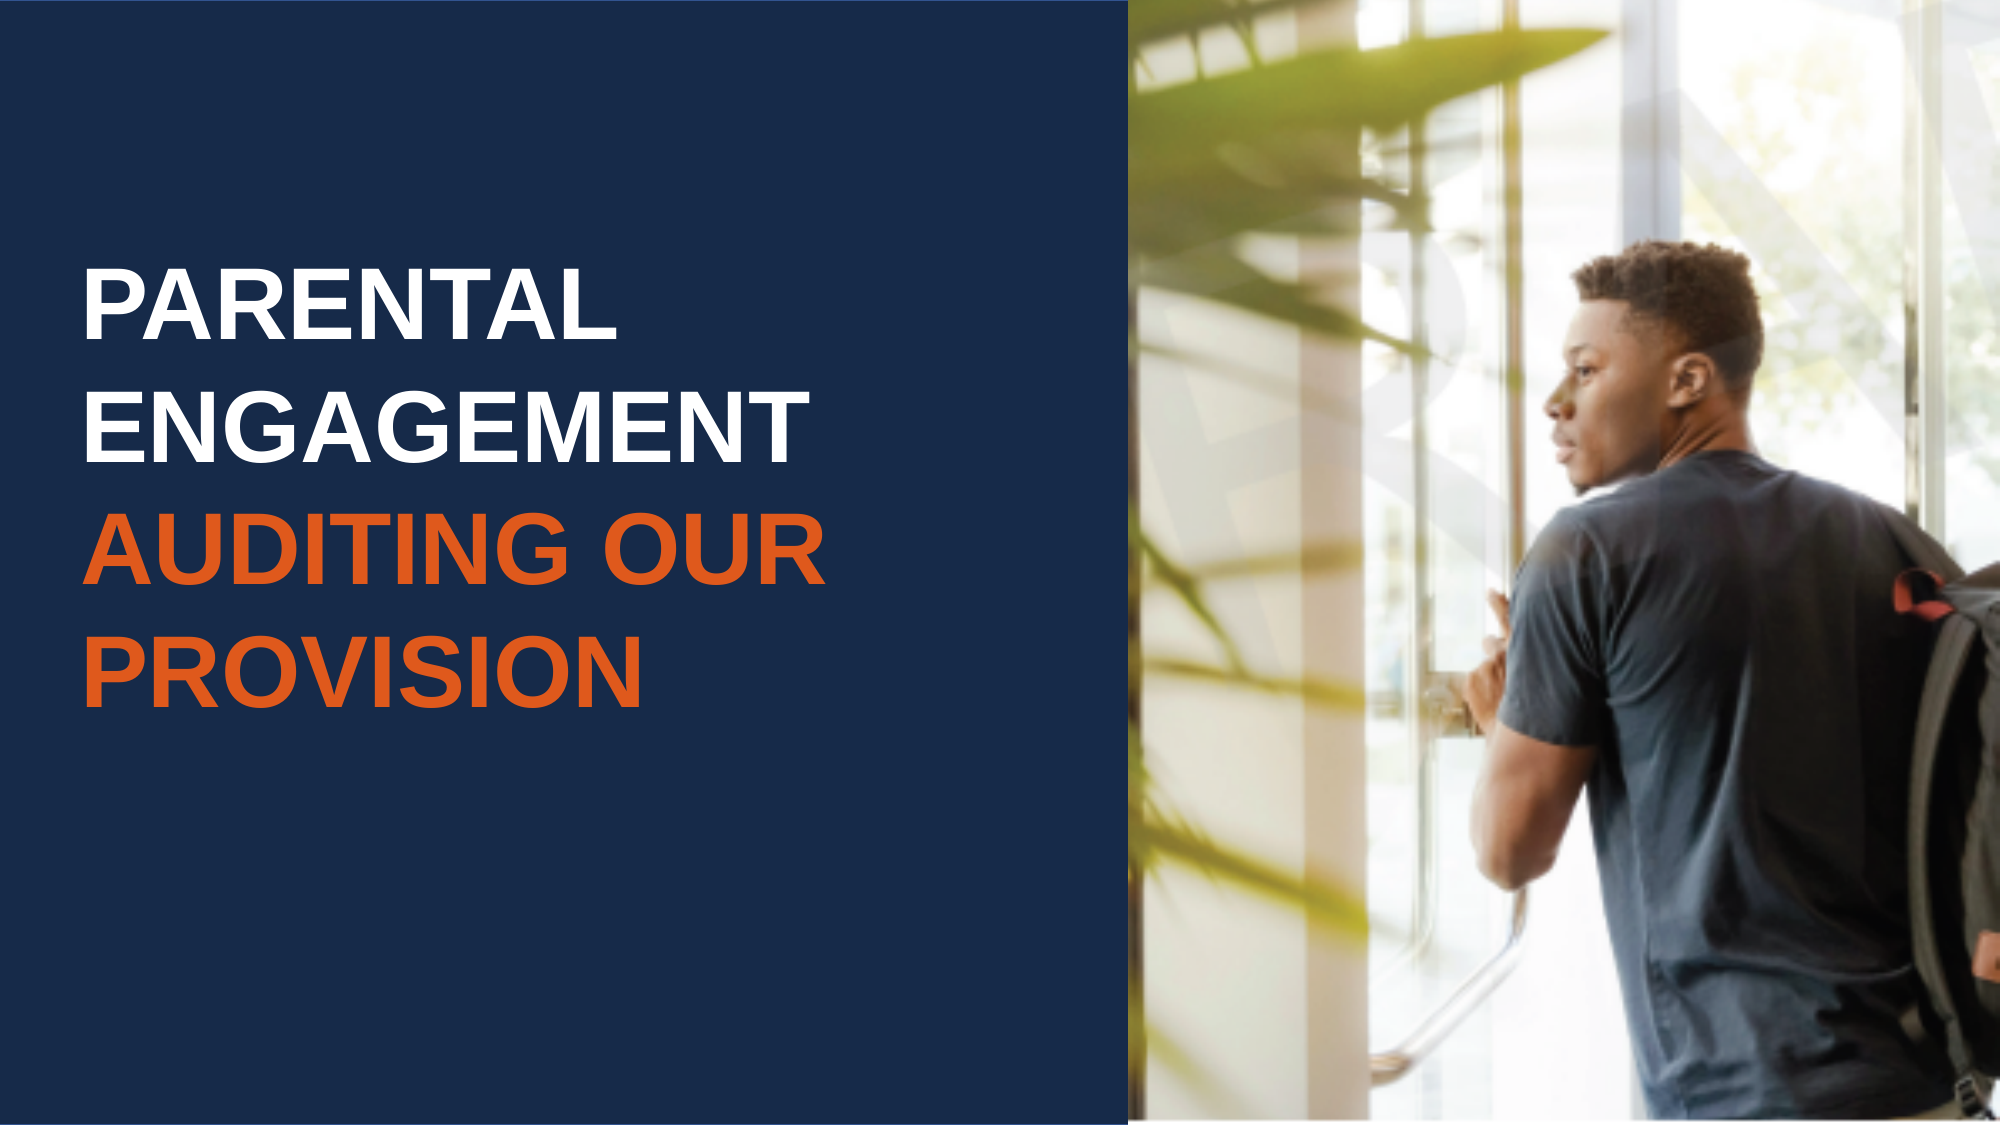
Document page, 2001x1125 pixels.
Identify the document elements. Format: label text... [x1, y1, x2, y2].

text_box [0, 0, 1128, 1125]
picture [1128, 0, 2000, 1125]
text_box PARENTAL ENGAGEMENT AUDITING OUR PROVISION [64, 230, 952, 802]
